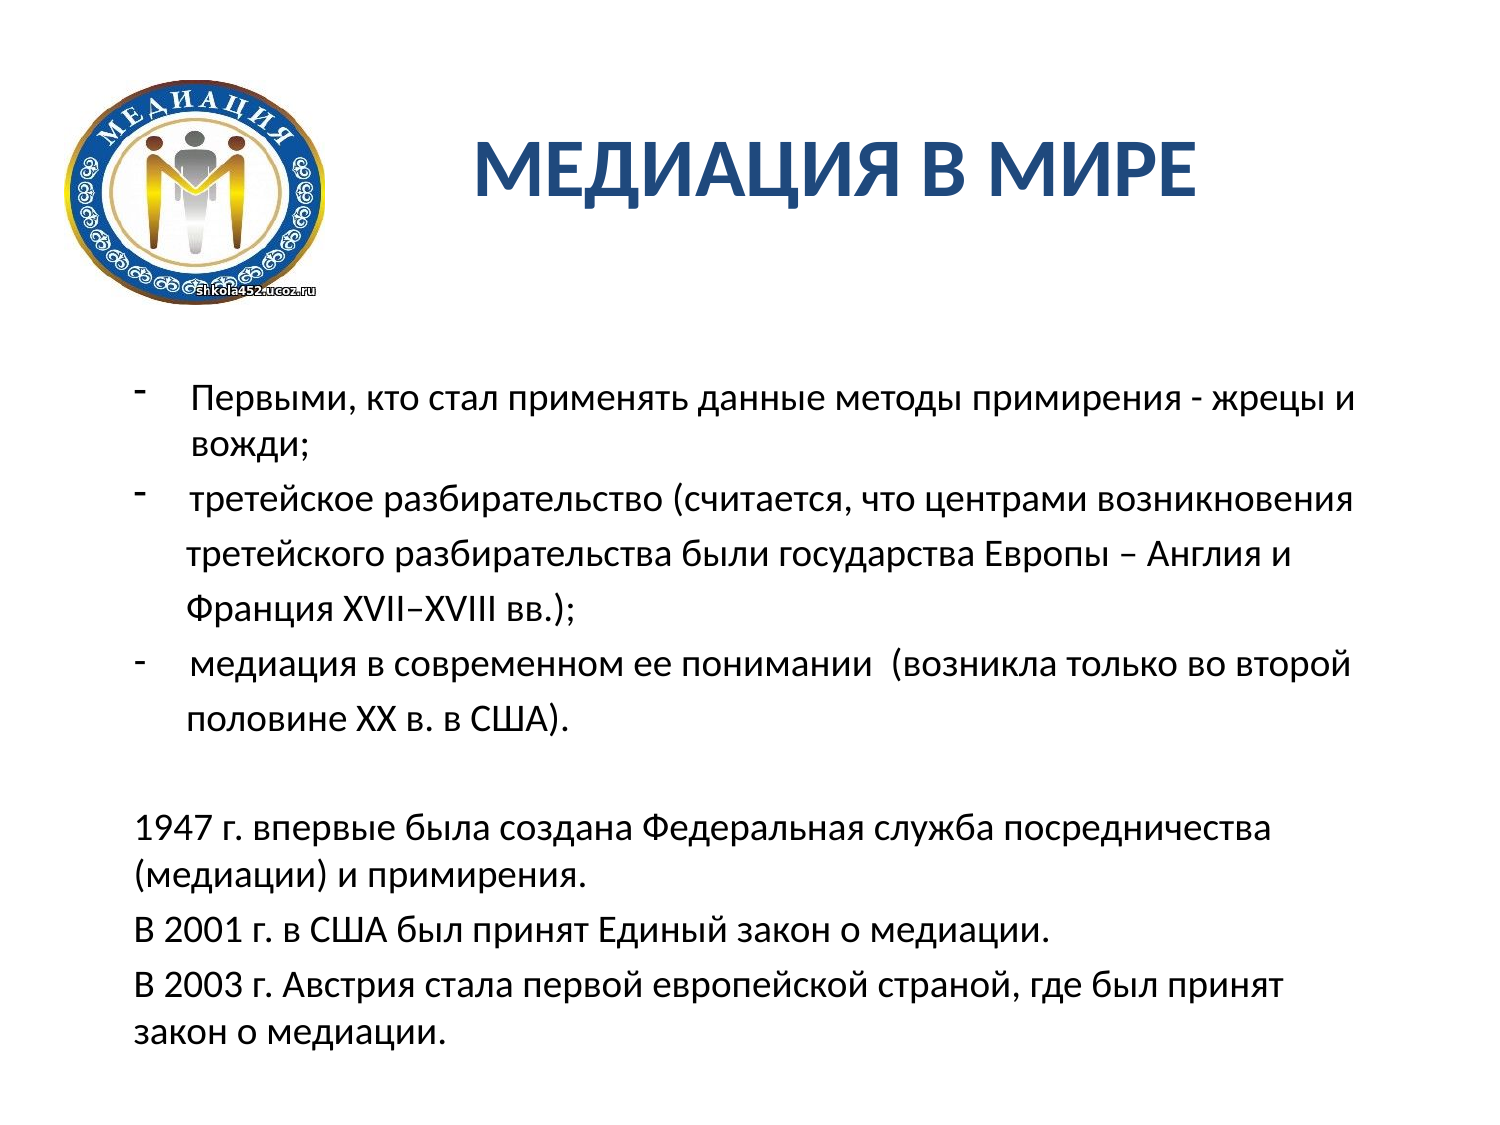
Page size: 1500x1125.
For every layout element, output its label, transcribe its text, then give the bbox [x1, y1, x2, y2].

title Медиация в мире [457, 105, 1382, 247]
picture [64, 80, 325, 305]
list Первыми, кто стал применять данные методы примирения - жрецы и вожди; третейское разбирательство (считается, что центрами возникновения третейского разбирательства были государства Европы – Англия и Франция XVII–XVIII вв.); медиация в современном ее понимании (возникла только во второй половине XX в. в США). 1947 г. впервые была создана Федеральная служба посредничества (медиации) и примирения. В 2001 г. в США был принят Единый закон о медиации. В 2003 г. Австрия стала первой европейской страной, где был принят закон о медиации. [118, 363, 1394, 1071]
